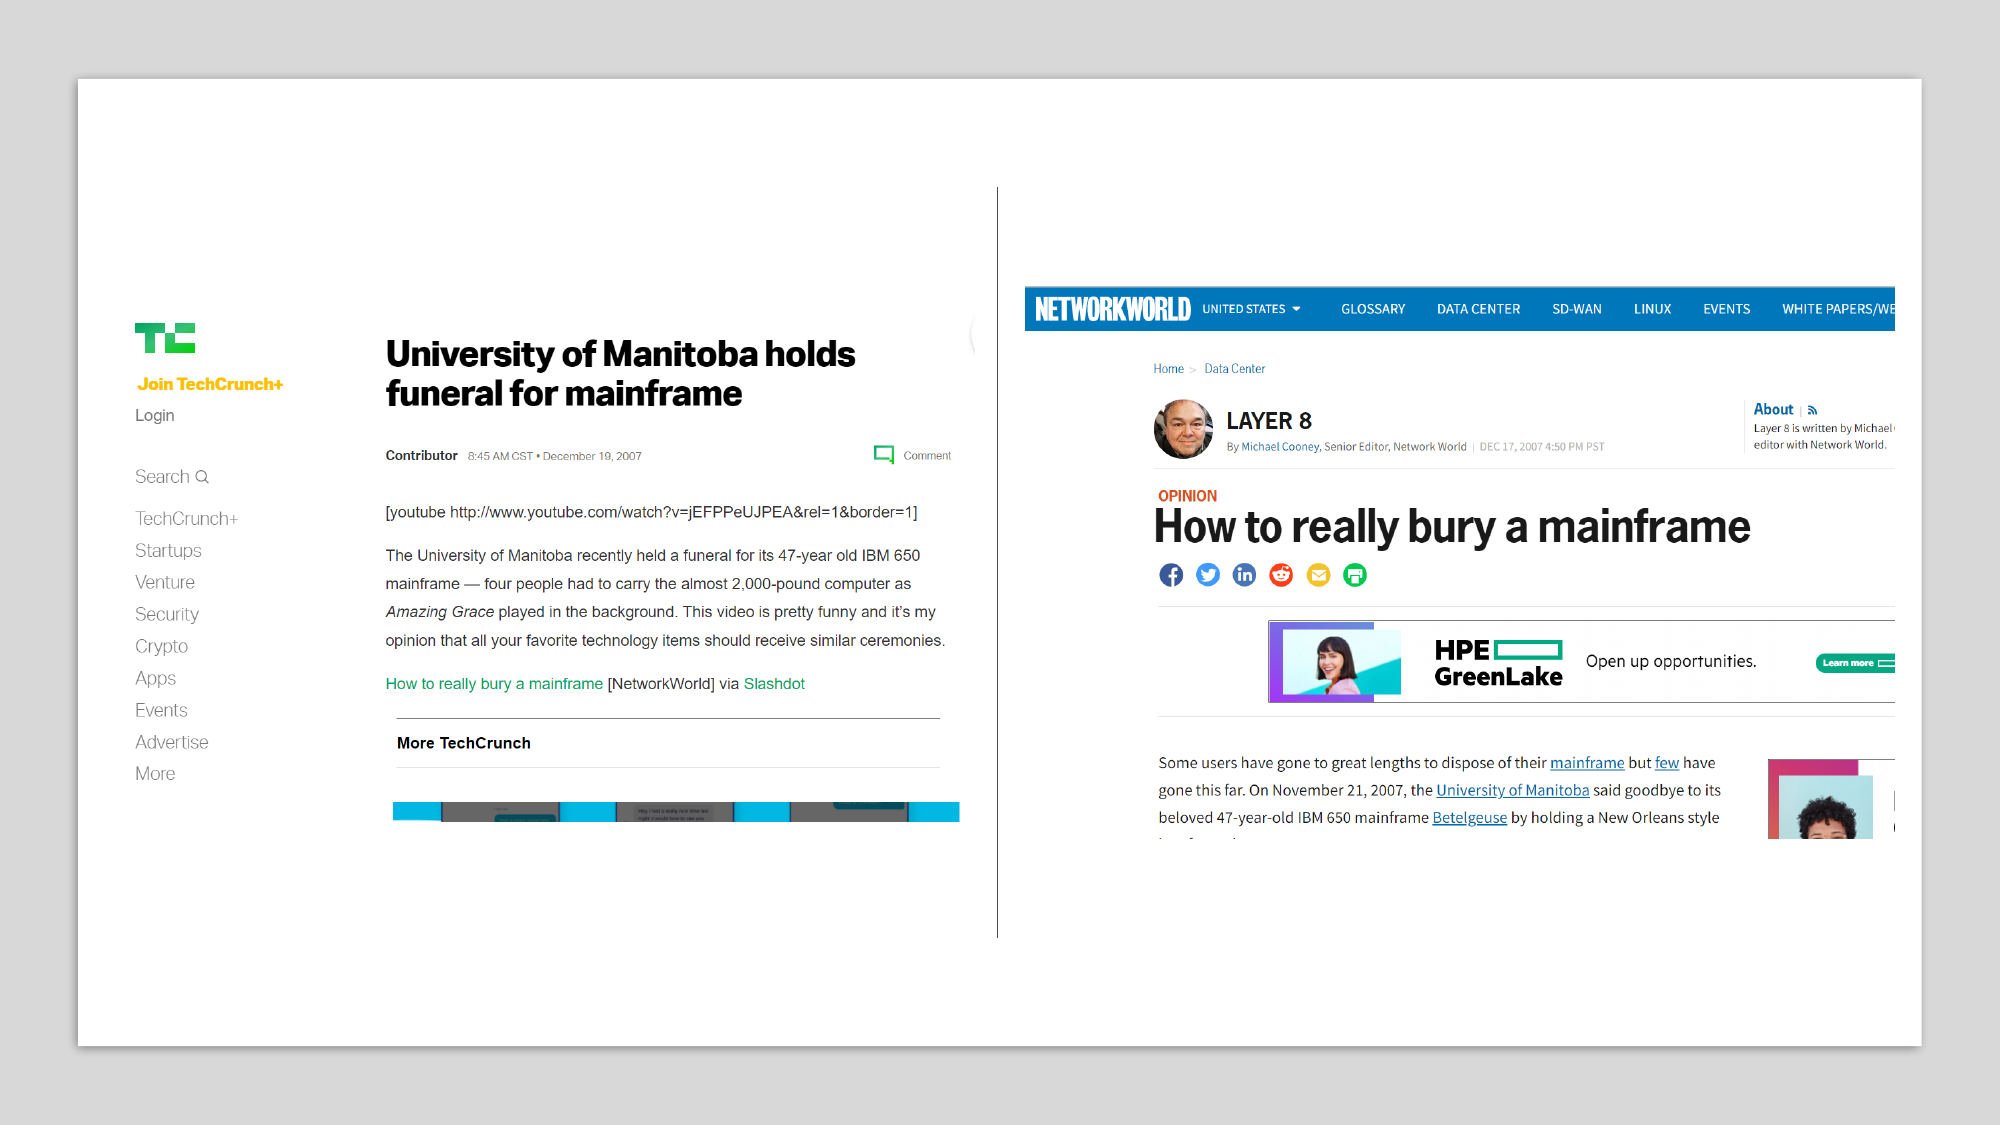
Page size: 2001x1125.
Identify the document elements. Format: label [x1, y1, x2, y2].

text_box [0, 0, 2000, 1125]
picture [1025, 286, 1895, 839]
text_box [77, 78, 1923, 1047]
picture [105, 302, 975, 822]
